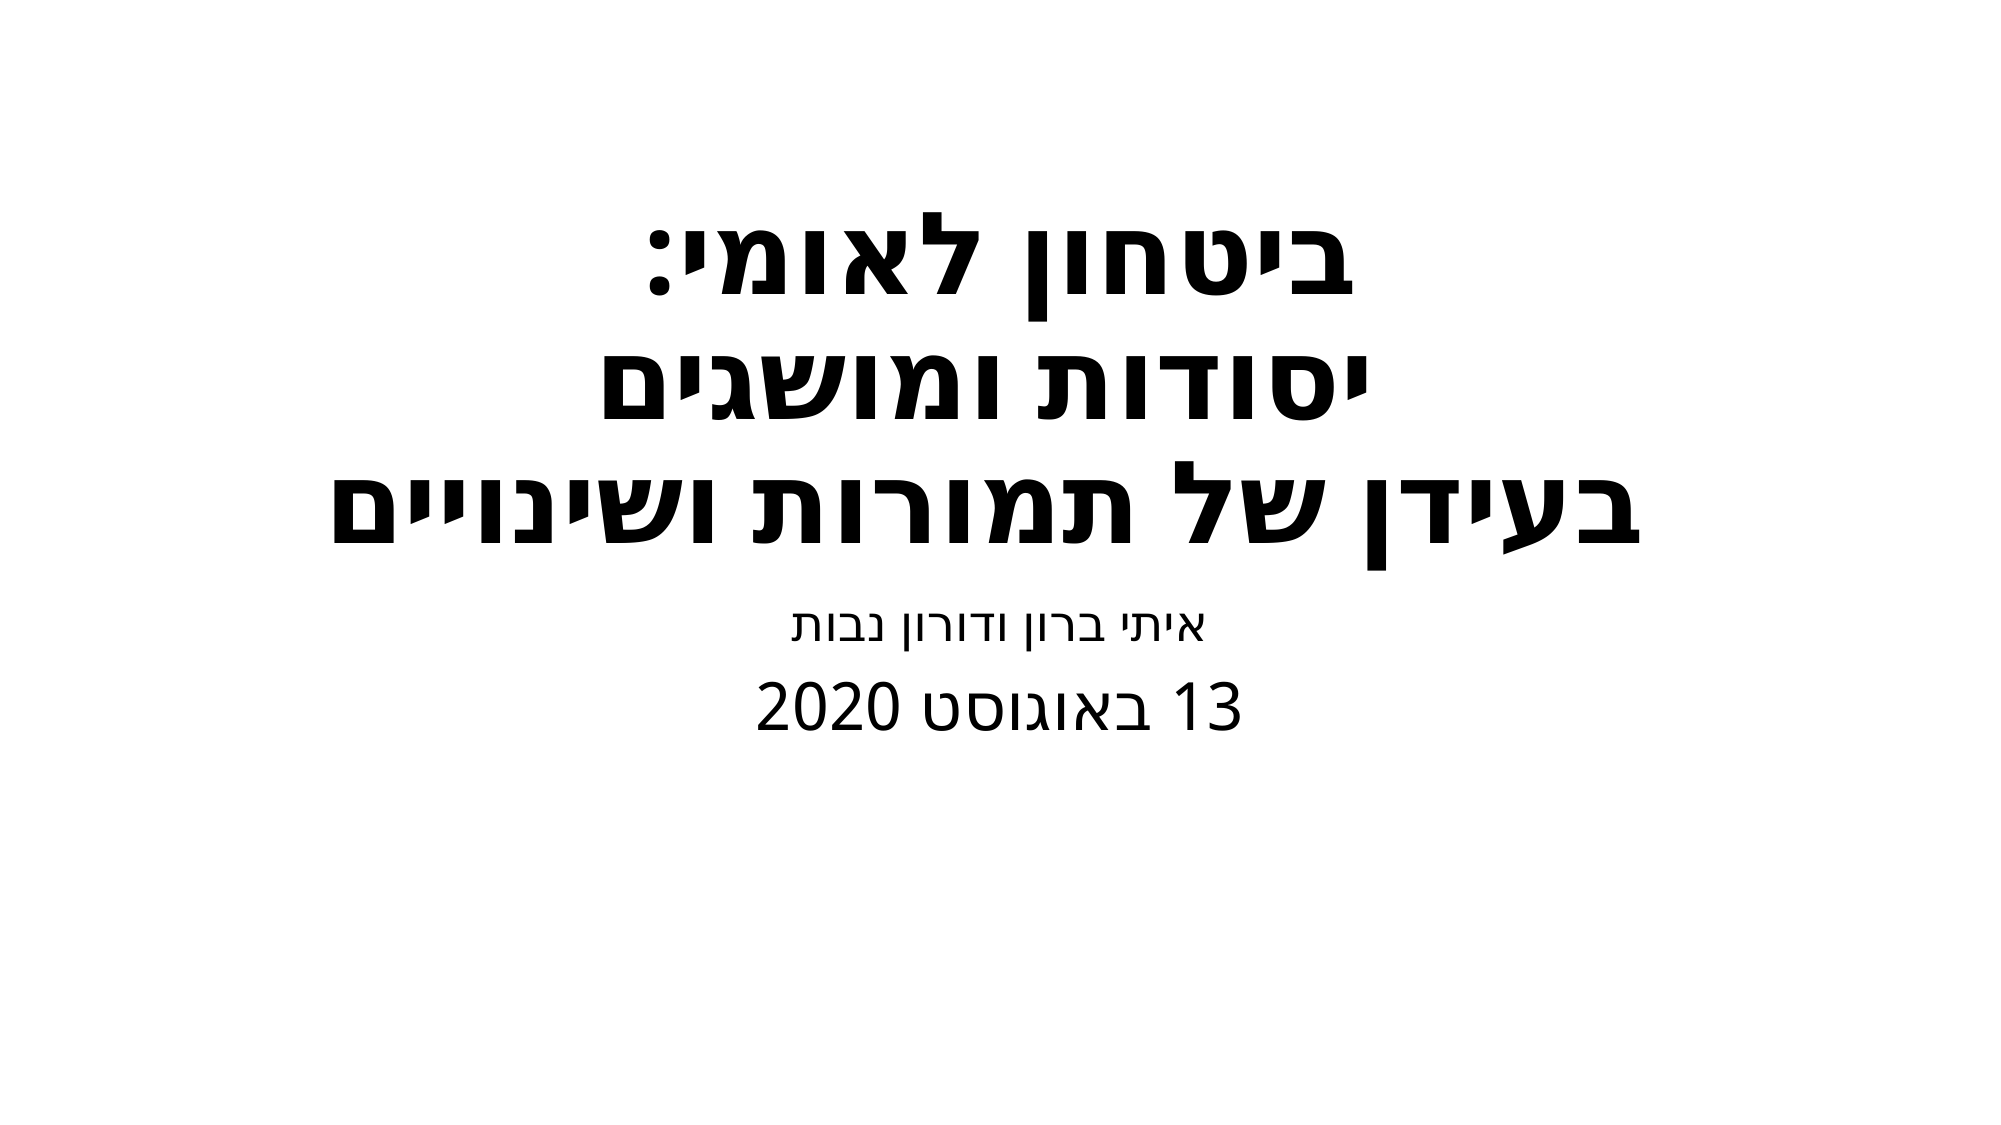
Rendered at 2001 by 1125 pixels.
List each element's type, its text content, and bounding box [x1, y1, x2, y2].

subtitle איתי ברון ודורון נבות 13 באוגוסט 2020 [249, 590, 1750, 863]
title ביטחון לאומי: יסודות ומושגים בעידן של תמורות ושינויים [249, 184, 1750, 576]
